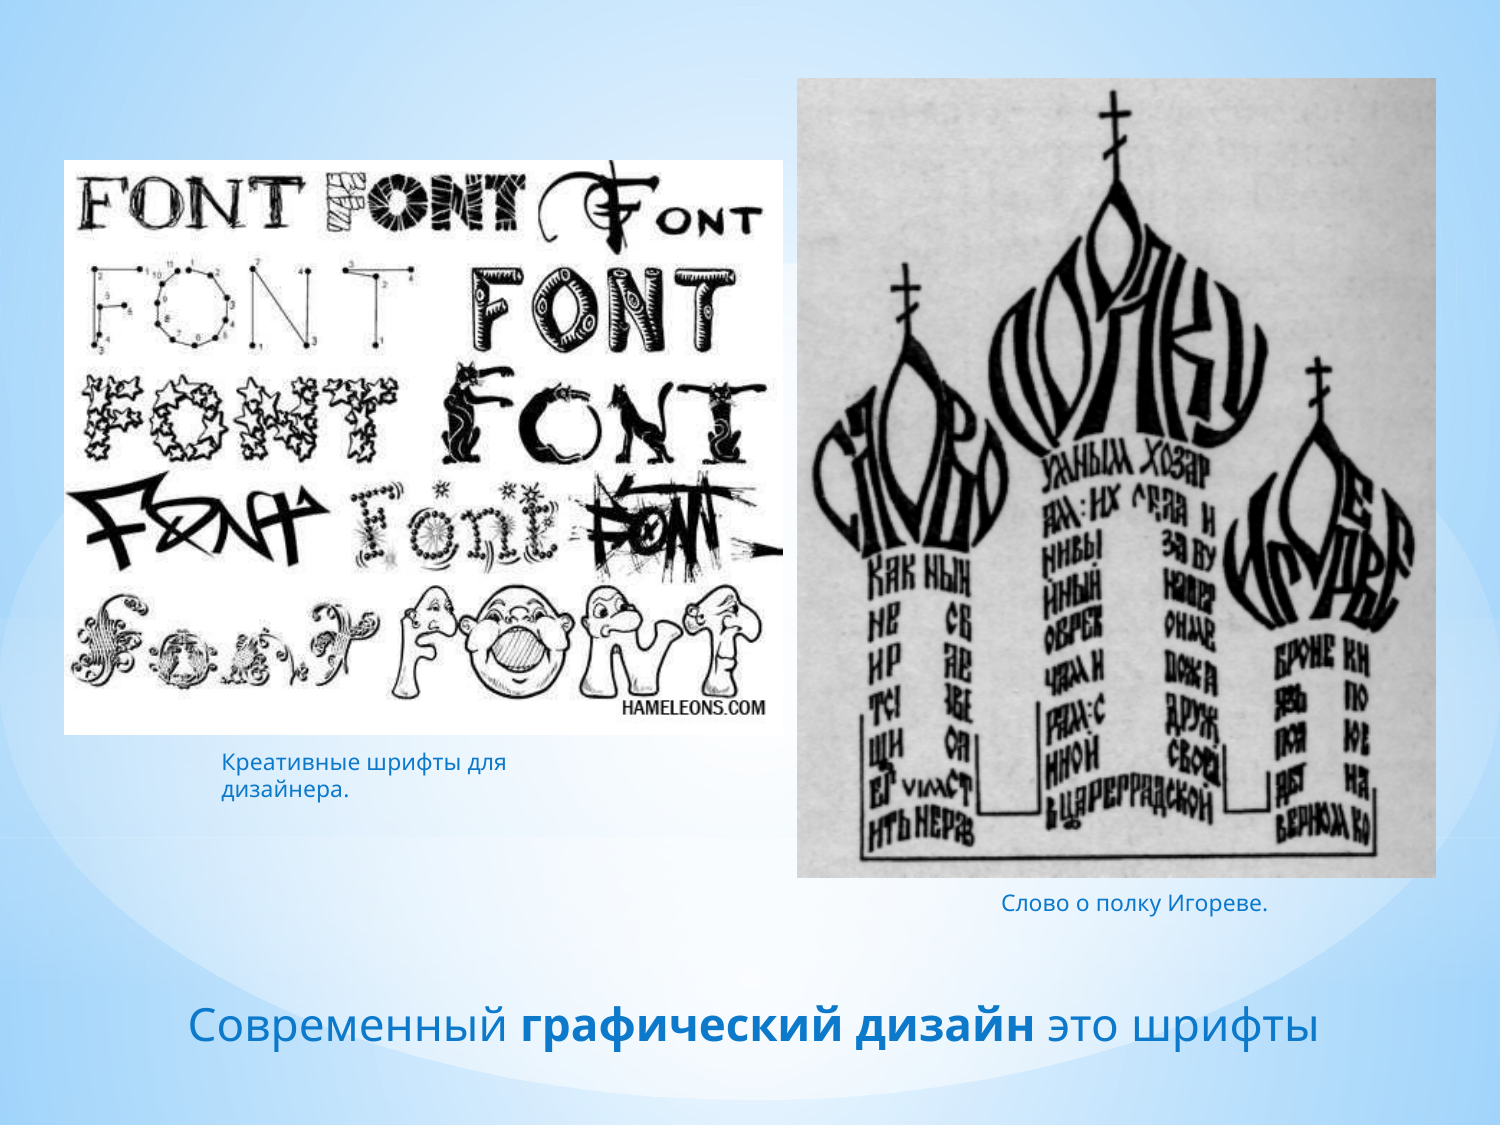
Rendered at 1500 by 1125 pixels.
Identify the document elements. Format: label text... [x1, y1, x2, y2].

list Современный графический дизайн это шрифты [41, 987, 1459, 1071]
text_box Креативные шрифты для дизайнера. [206, 745, 656, 810]
picture [796, 77, 1436, 878]
text_box Слово о полку Игореве. [986, 886, 1436, 924]
picture [64, 160, 783, 736]
